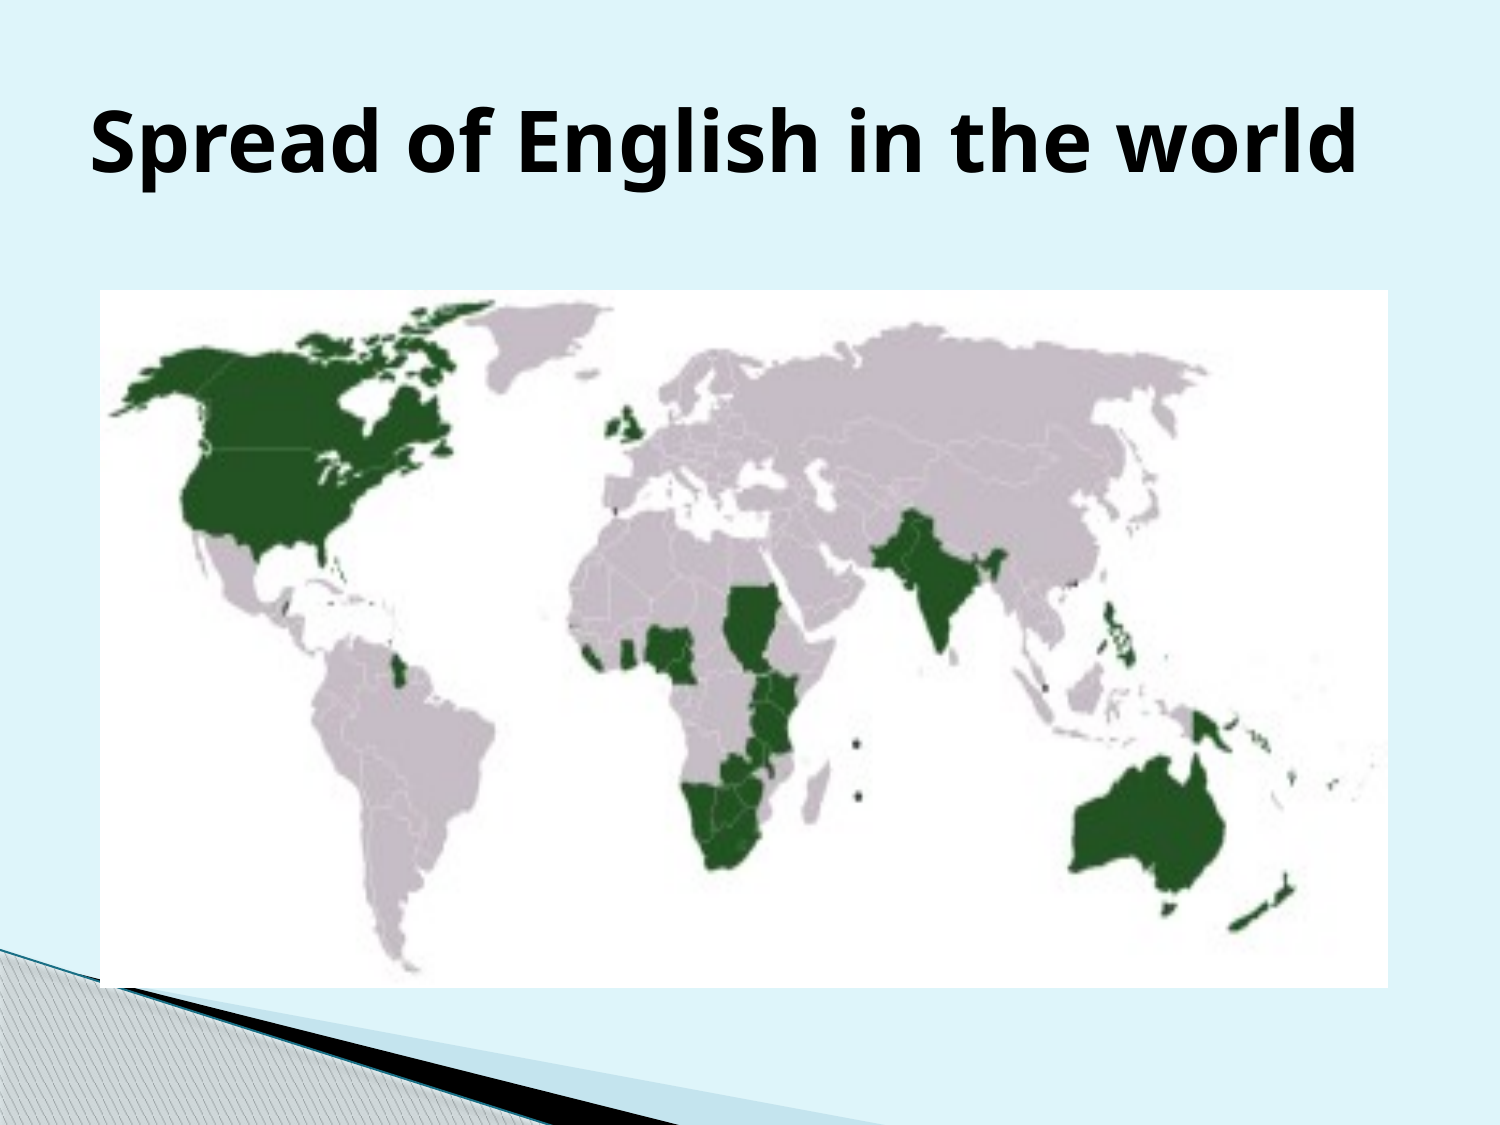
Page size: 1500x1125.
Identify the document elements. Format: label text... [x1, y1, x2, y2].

title Spread of English in the world [75, 45, 1425, 233]
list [100, 290, 1389, 988]
